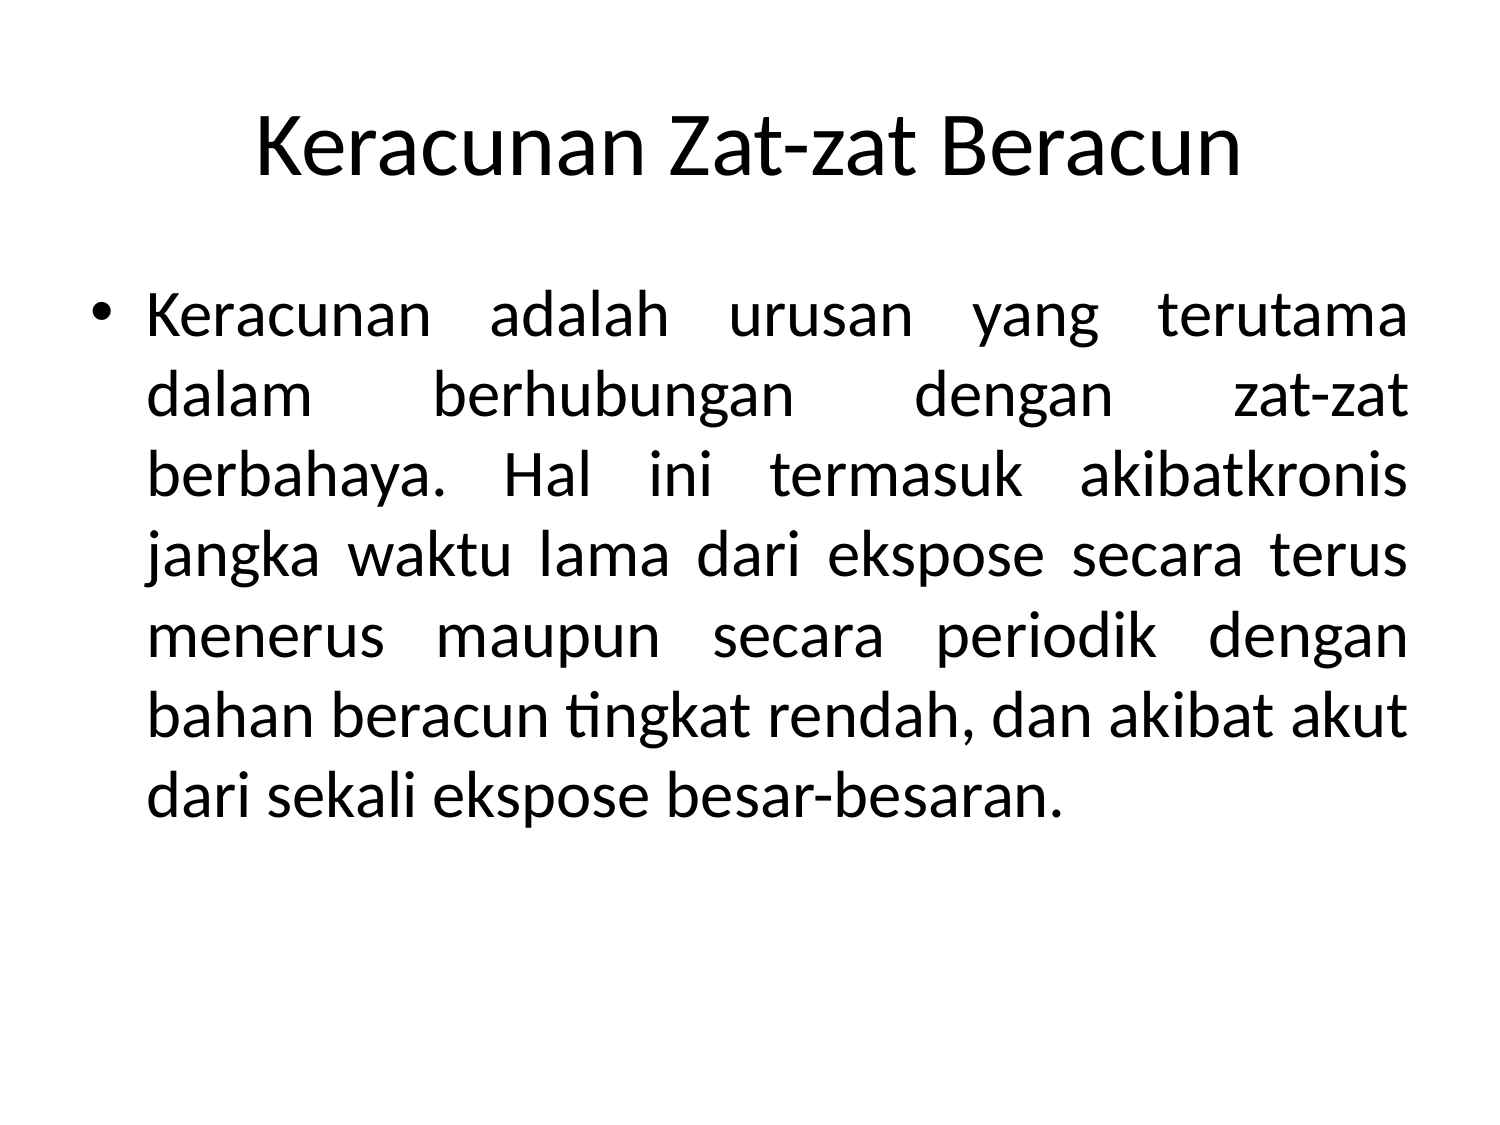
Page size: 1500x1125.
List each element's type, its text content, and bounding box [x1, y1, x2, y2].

list Keracunan adalah urusan yang terutama dalam berhubungan dengan zat-zat berbahaya. Hal ini termasuk akibatkronis jangka waktu lama dari ekspose secara terus menerus maupun secara periodik dengan bahan beracun tingkat rendah, dan akibat akut dari sekali ekspose besar-besaran. [75, 262, 1425, 1005]
title Keracunan Zat-zat Beracun [75, 45, 1425, 233]
